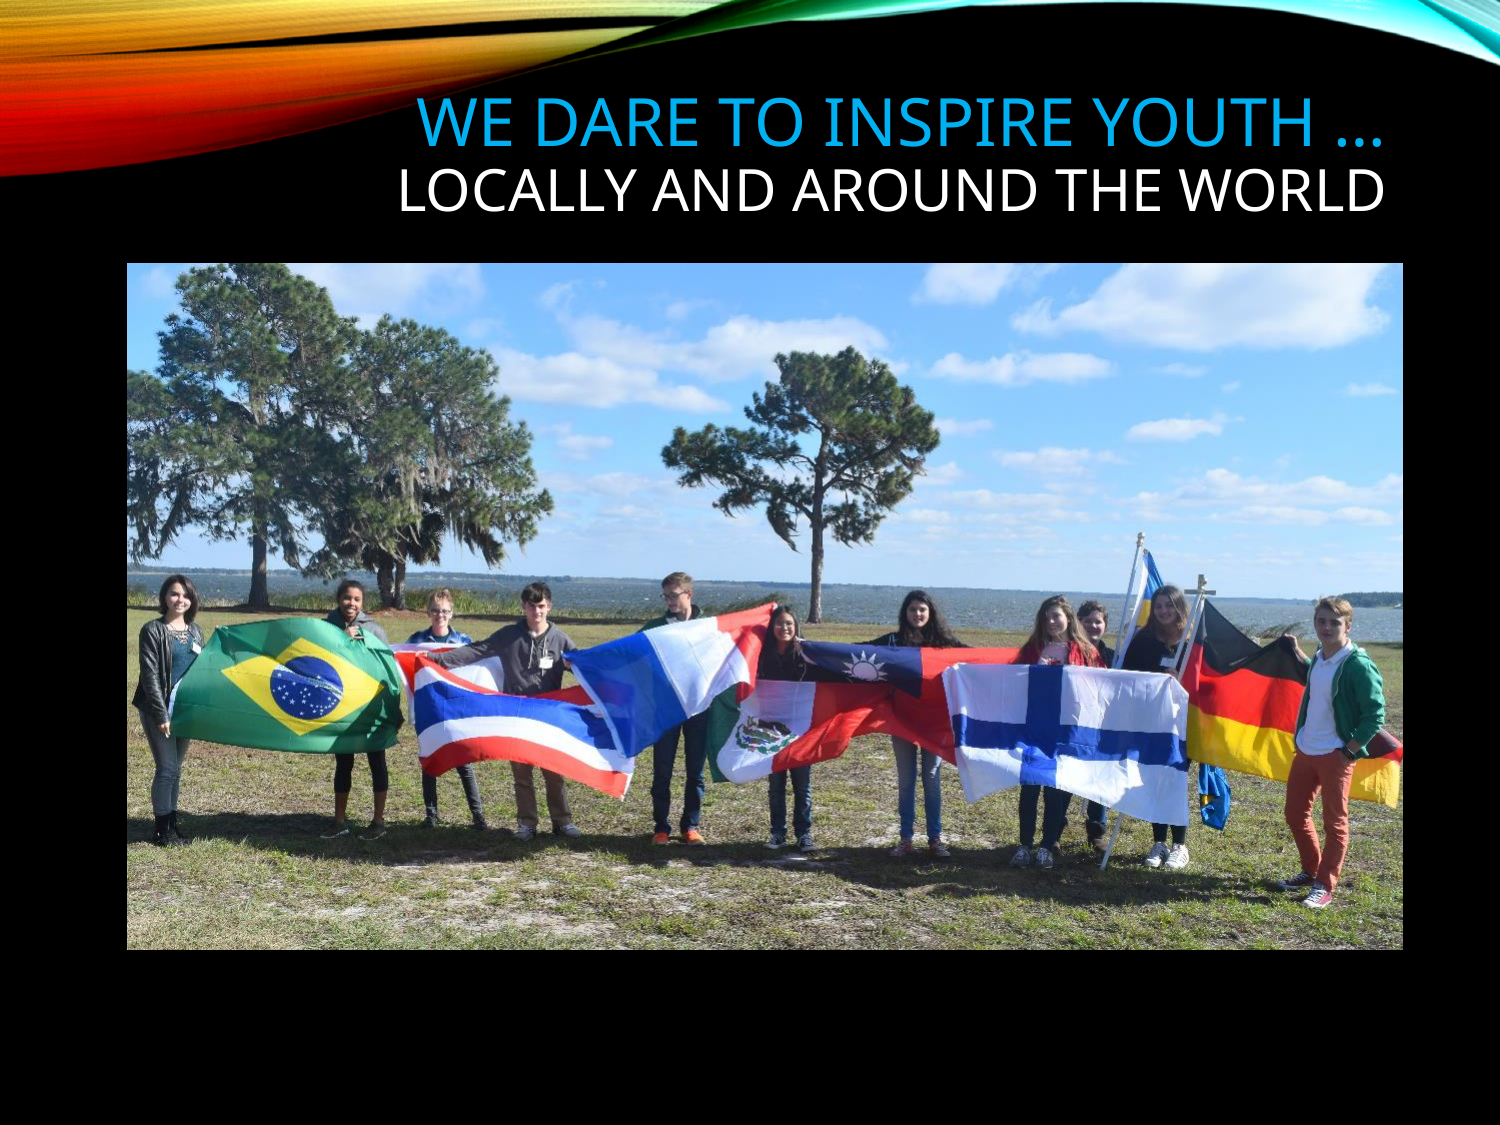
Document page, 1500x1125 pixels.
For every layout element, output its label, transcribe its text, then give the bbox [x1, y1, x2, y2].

title We DARE TO INSPIRE YOUTH … locally and around the world [139, 50, 1403, 263]
picture [0, 0, 1500, 178]
picture [127, 263, 1403, 951]
